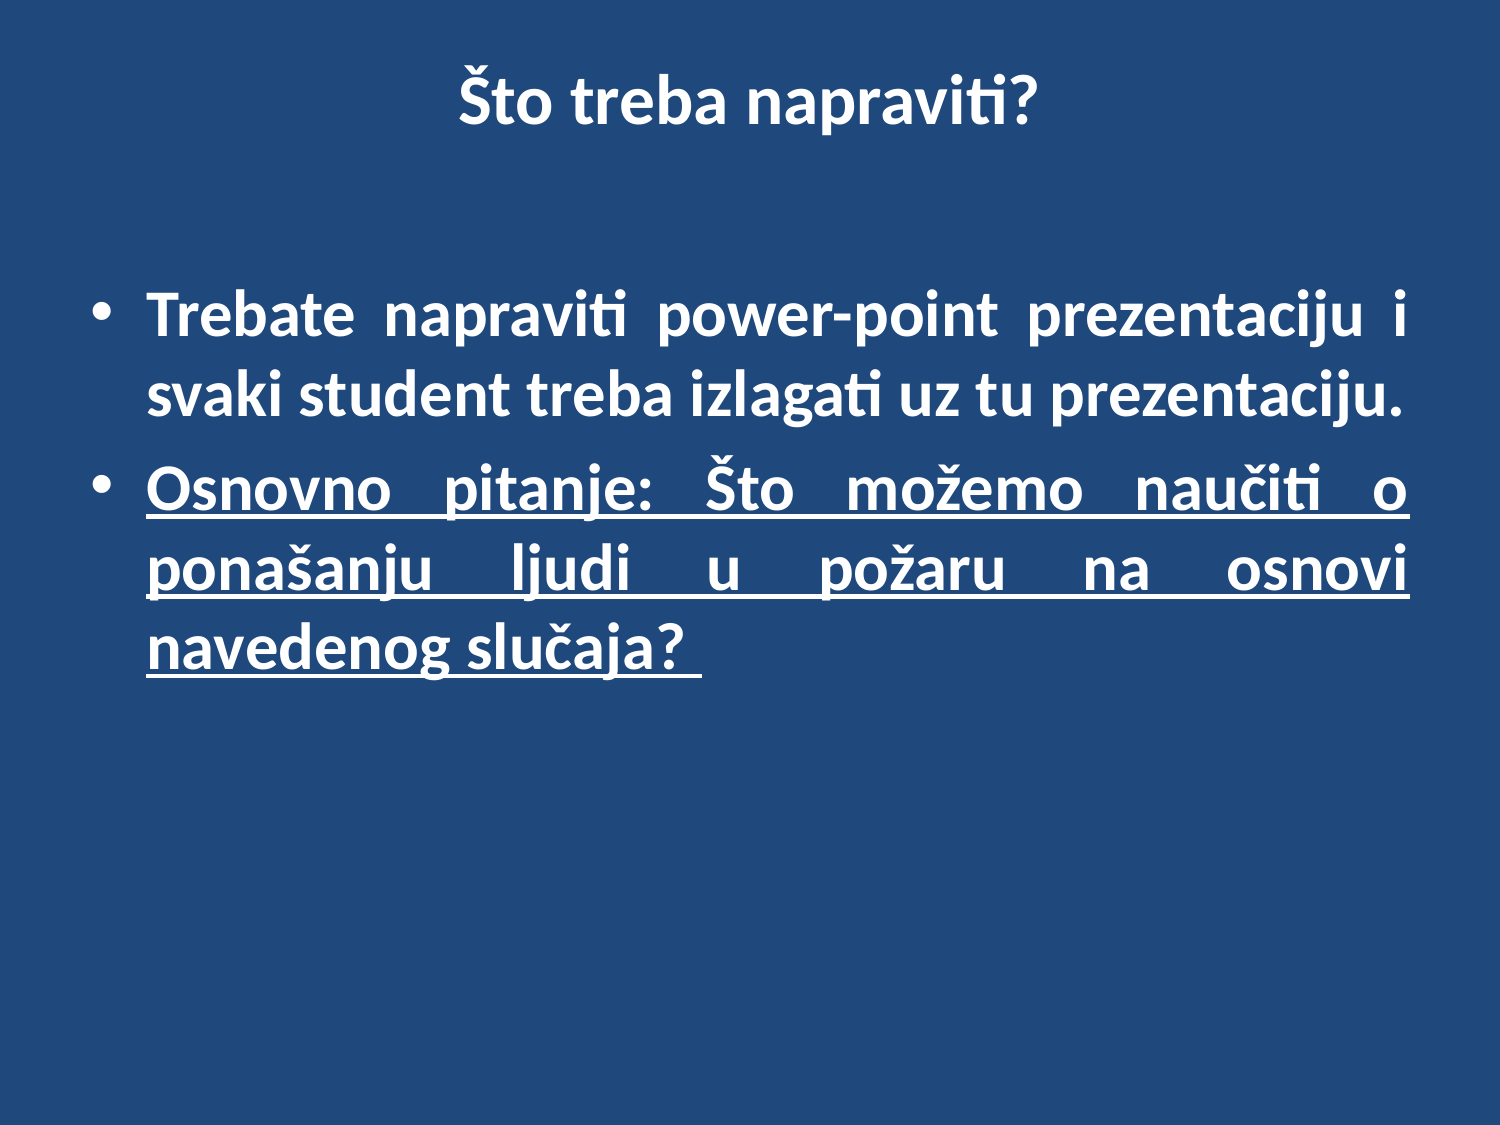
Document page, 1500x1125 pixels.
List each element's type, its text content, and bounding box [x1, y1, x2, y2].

list Trebate napraviti power-point prezentaciju i svaki student treba izlagati uz tu prezentaciju. Osnovno pitanje: Što možemo naučiti o ponašanju ljudi u požaru na osnovi navedenog slučaja? [75, 262, 1425, 1005]
title Što treba napraviti? [75, 45, 1425, 233]
